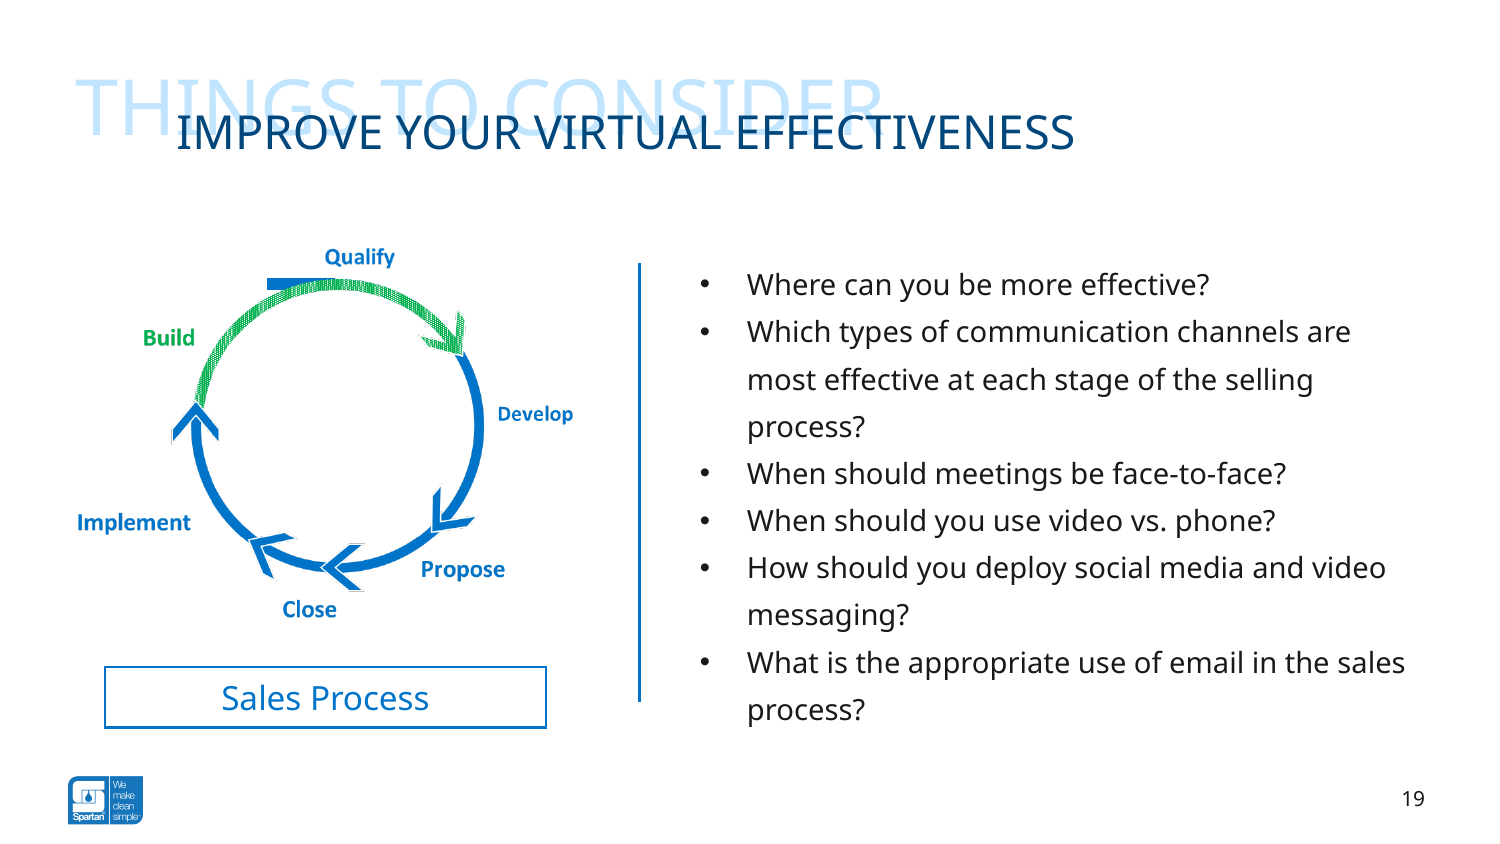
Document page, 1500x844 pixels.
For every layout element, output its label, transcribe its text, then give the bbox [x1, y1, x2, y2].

slide_number 19 [1372, 777, 1440, 822]
title Improve your Virtual effectiveness [161, 101, 1456, 185]
picture [61, 235, 590, 639]
list Things to consider [45, 61, 1406, 160]
text_box Sales Process [104, 666, 547, 729]
text_box Where can you be more effective? Which types of communication channels are most effective at each stage of the selling process? When should meetings be face-to-face? When should you use video vs. phone? How should you deploy social media and video messaging? What is the appropriate use of email in the sales process? [685, 246, 1440, 734]
picture [57, 751, 155, 844]
